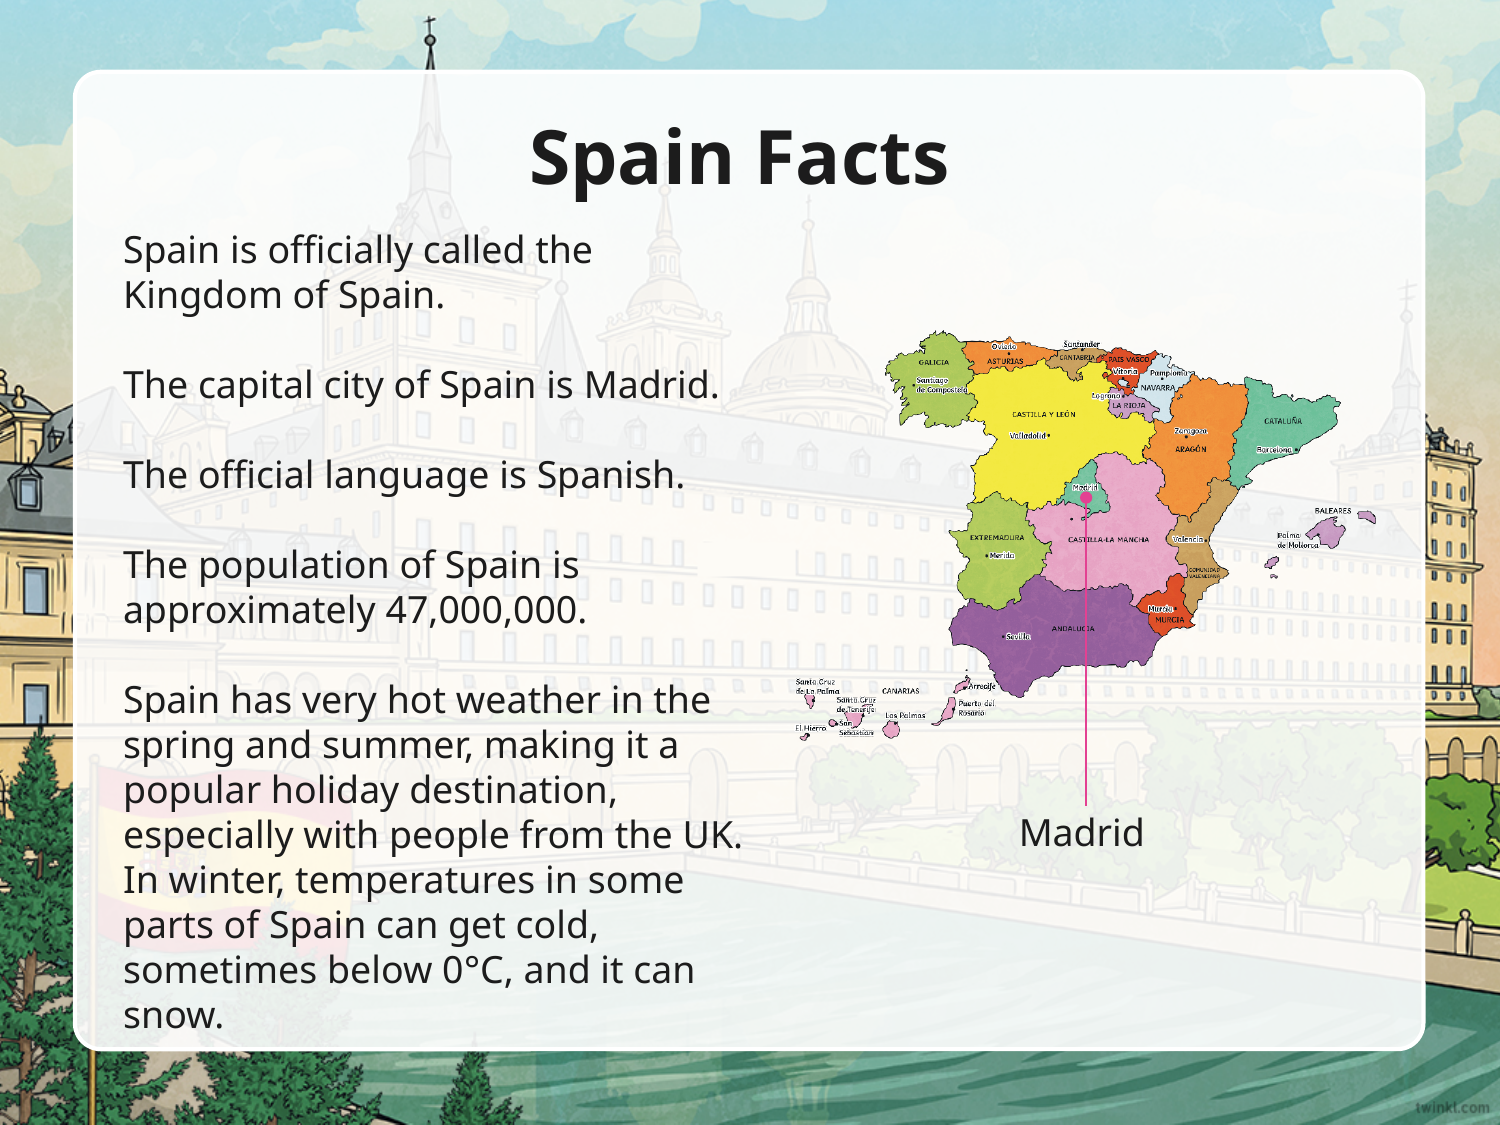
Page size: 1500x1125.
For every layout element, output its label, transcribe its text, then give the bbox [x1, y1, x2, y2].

text_box Spain is officially called the Kingdom of Spain. The capital city of Spain is Madrid. The official language is Spanish. The population of Spain is approximately 47,000,000. Spain has very hot weather in the spring and summer, making it a popular holiday destination, especially with people from the UK. In winter, temperatures in some parts of Spain can get cold, sometimes below 0°C, and it can snow. [123, 226, 750, 1037]
picture [0, 0, 1500, 1125]
title Spain Facts [75, 78, 1424, 242]
text_box Madrid [1018, 809, 1152, 855]
